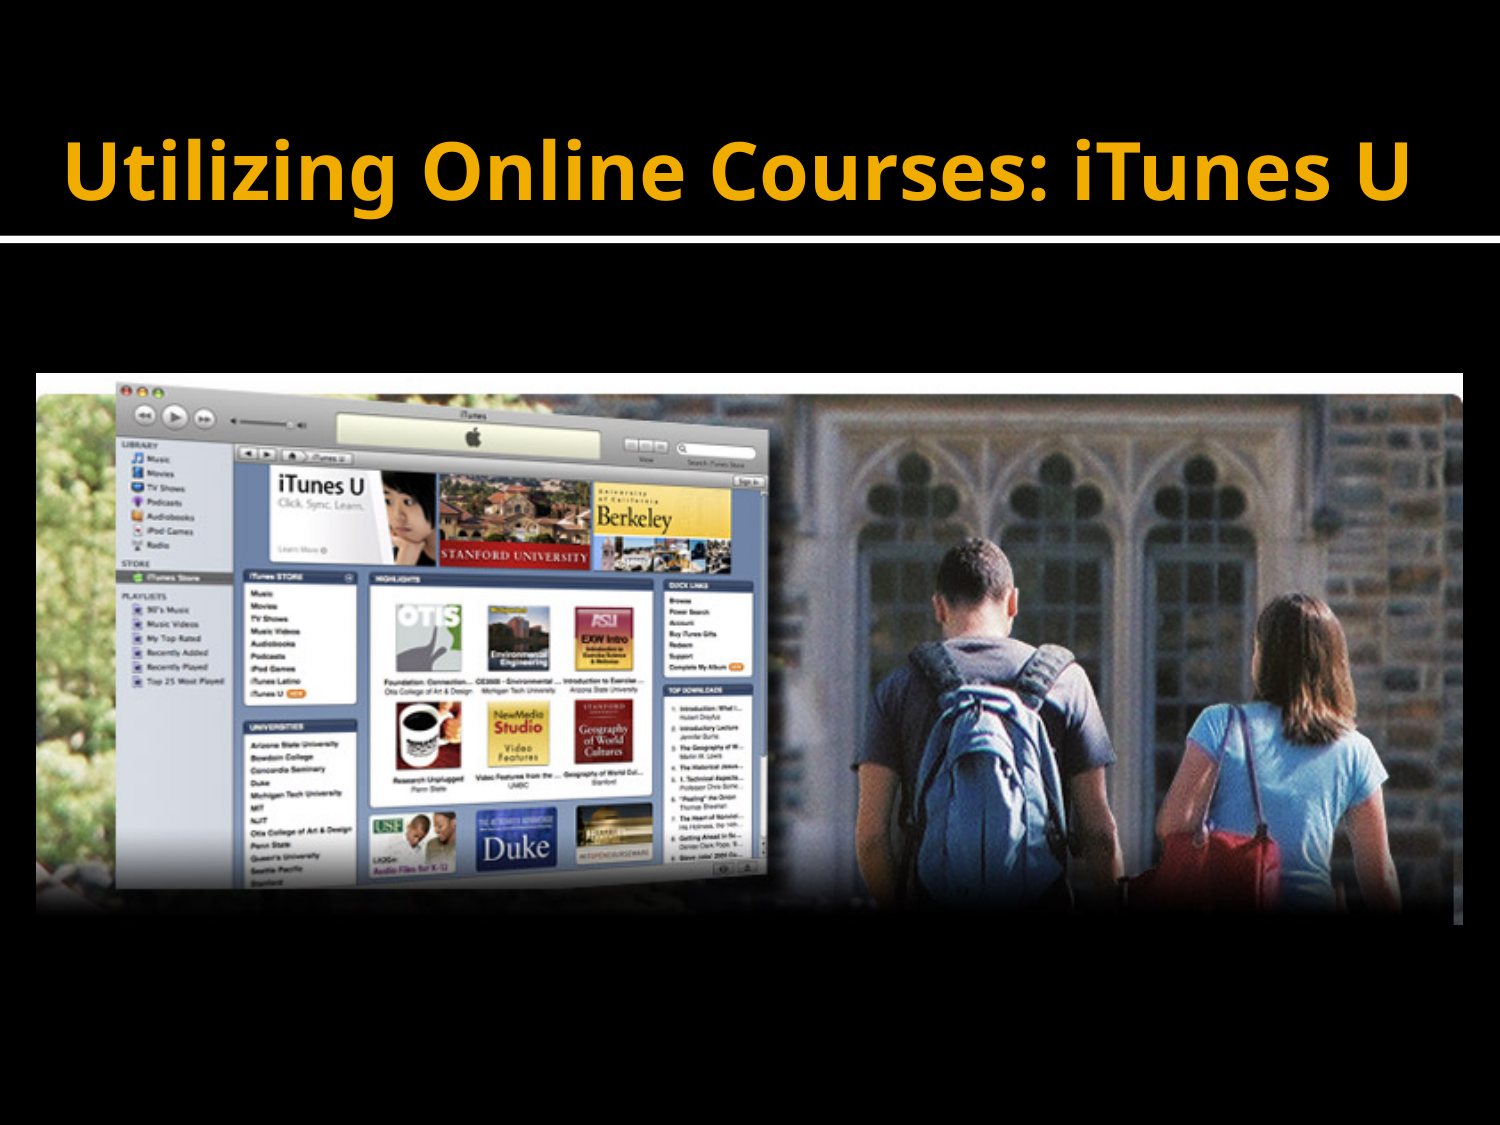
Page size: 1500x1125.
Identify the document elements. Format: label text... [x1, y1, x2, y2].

title Utilizing Online Courses: iTunes U [46, 75, 1454, 263]
picture [36, 373, 1463, 925]
